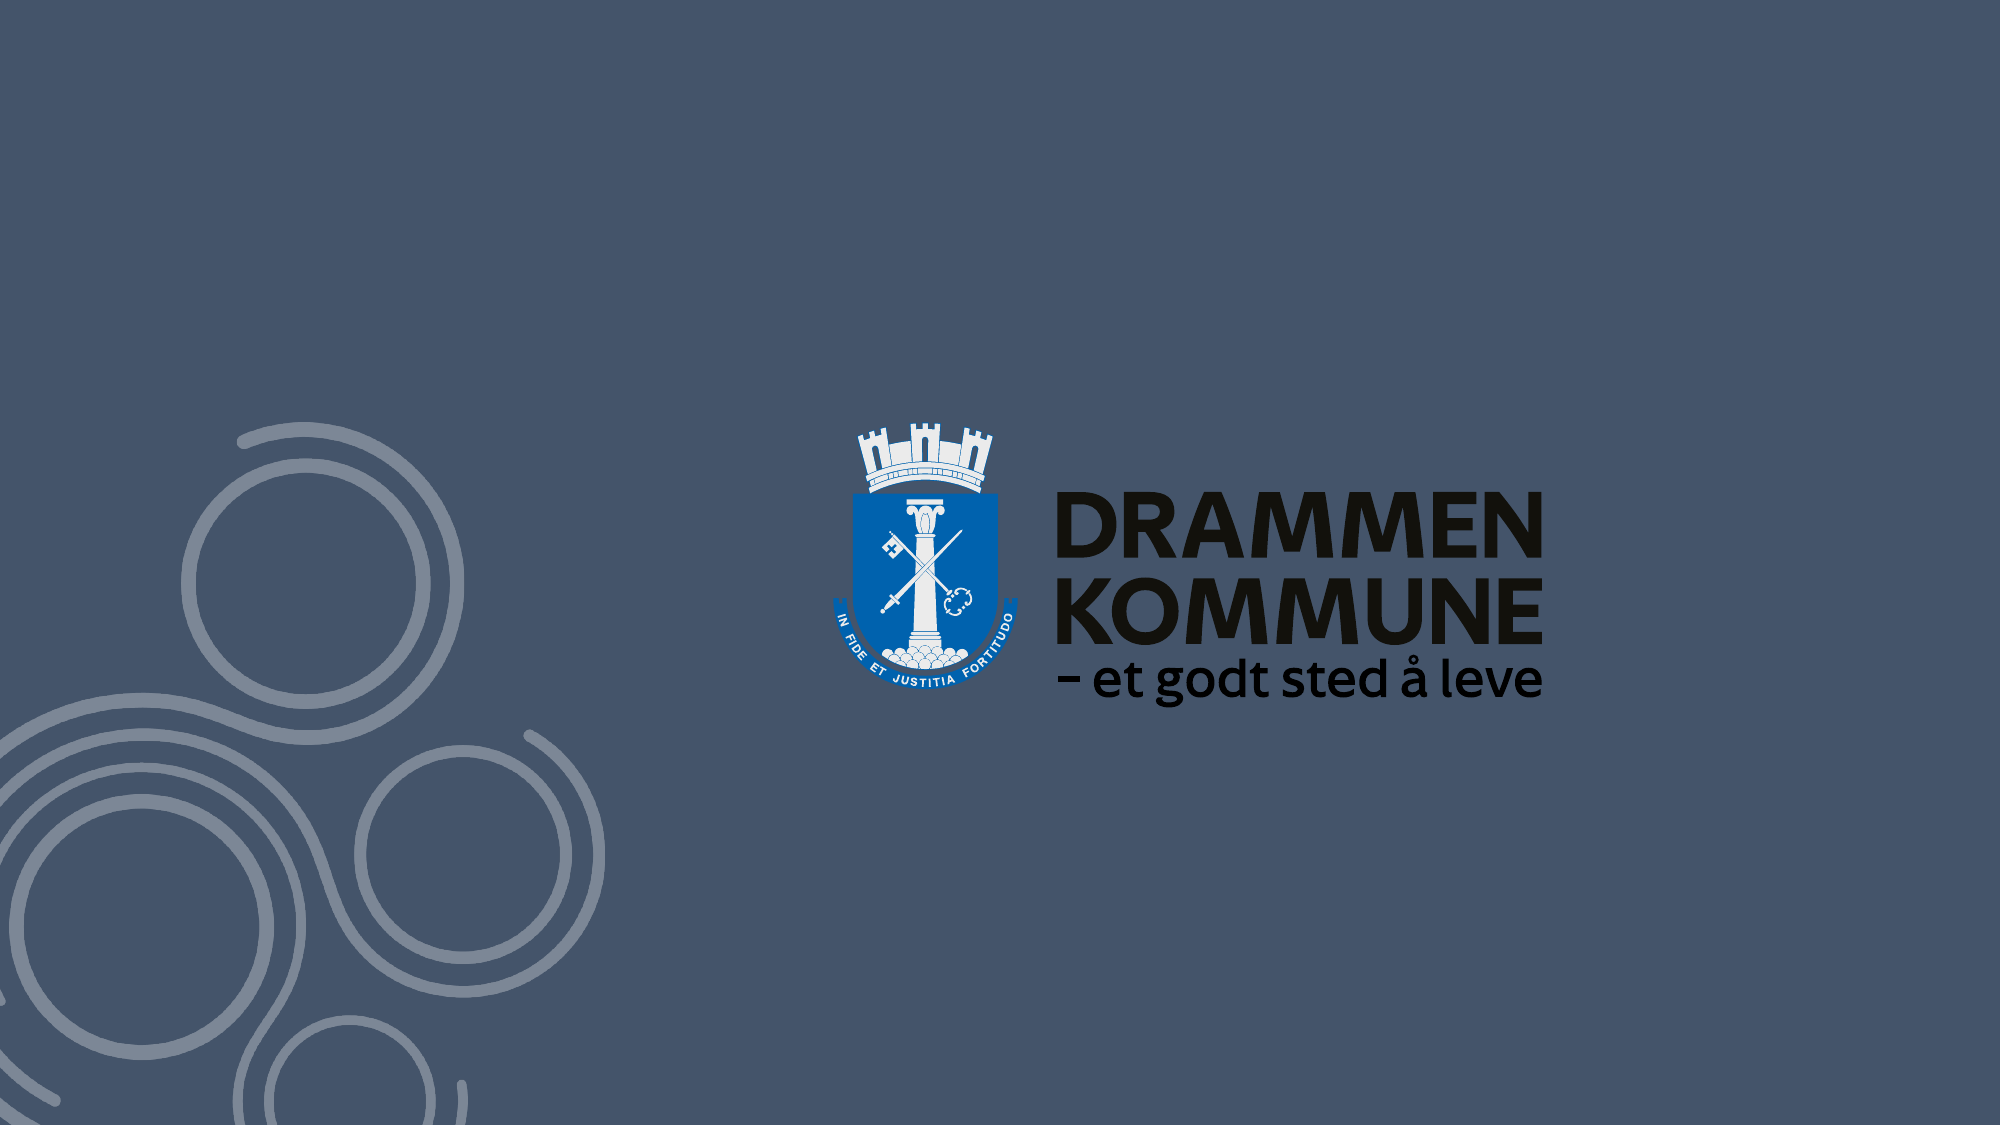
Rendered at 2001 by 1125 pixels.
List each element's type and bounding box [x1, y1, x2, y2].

picture [0, 422, 605, 1125]
